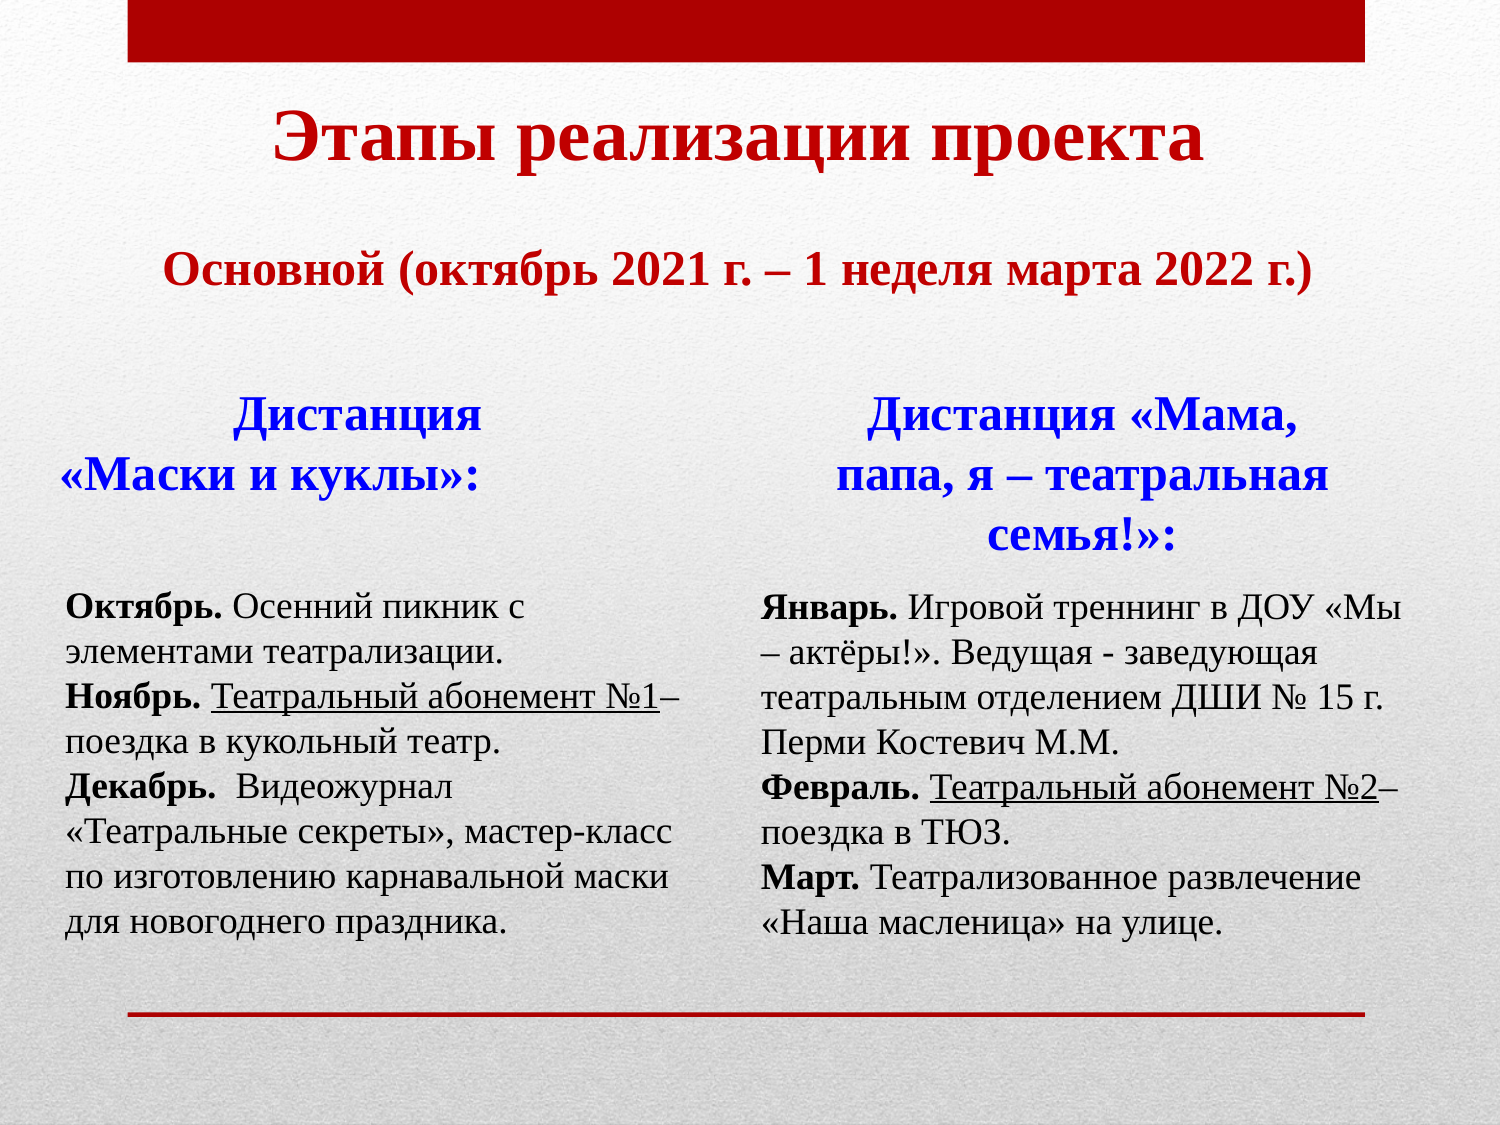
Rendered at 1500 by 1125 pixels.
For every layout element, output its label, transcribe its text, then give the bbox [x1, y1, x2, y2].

text_box Октябрь. Осенний пикник с элементами театрализации. Ноябрь. Театральный абонемент №1– поездка в кукольный театр. Декабрь. Видеожурнал «Театральные секреты», мастер-класс по изготовлению карнавальной маски для новогоднего праздника. [50, 528, 700, 949]
text_box Январь. Игровой треннинг в ДОУ «Мы – актёры!». Ведущая - заведующая театральным отделением ДШИ № 15 г. Перми Костевич М.М. Февраль. Театральный абонемент №2– поездка в ТЮЗ. Март. Театрализованное развлечение «Наша масленица» на улице. [745, 574, 1420, 949]
text_box Этапы реализации проекта Основной (октябрь 2021 г. – 1 неделя марта 2022 г.) [135, 78, 1341, 303]
text_box Дистанция «Маски и куклы»: [45, 373, 671, 569]
text_box Дистанция «Мама, папа, я – театральная семья!»: [793, 373, 1372, 569]
